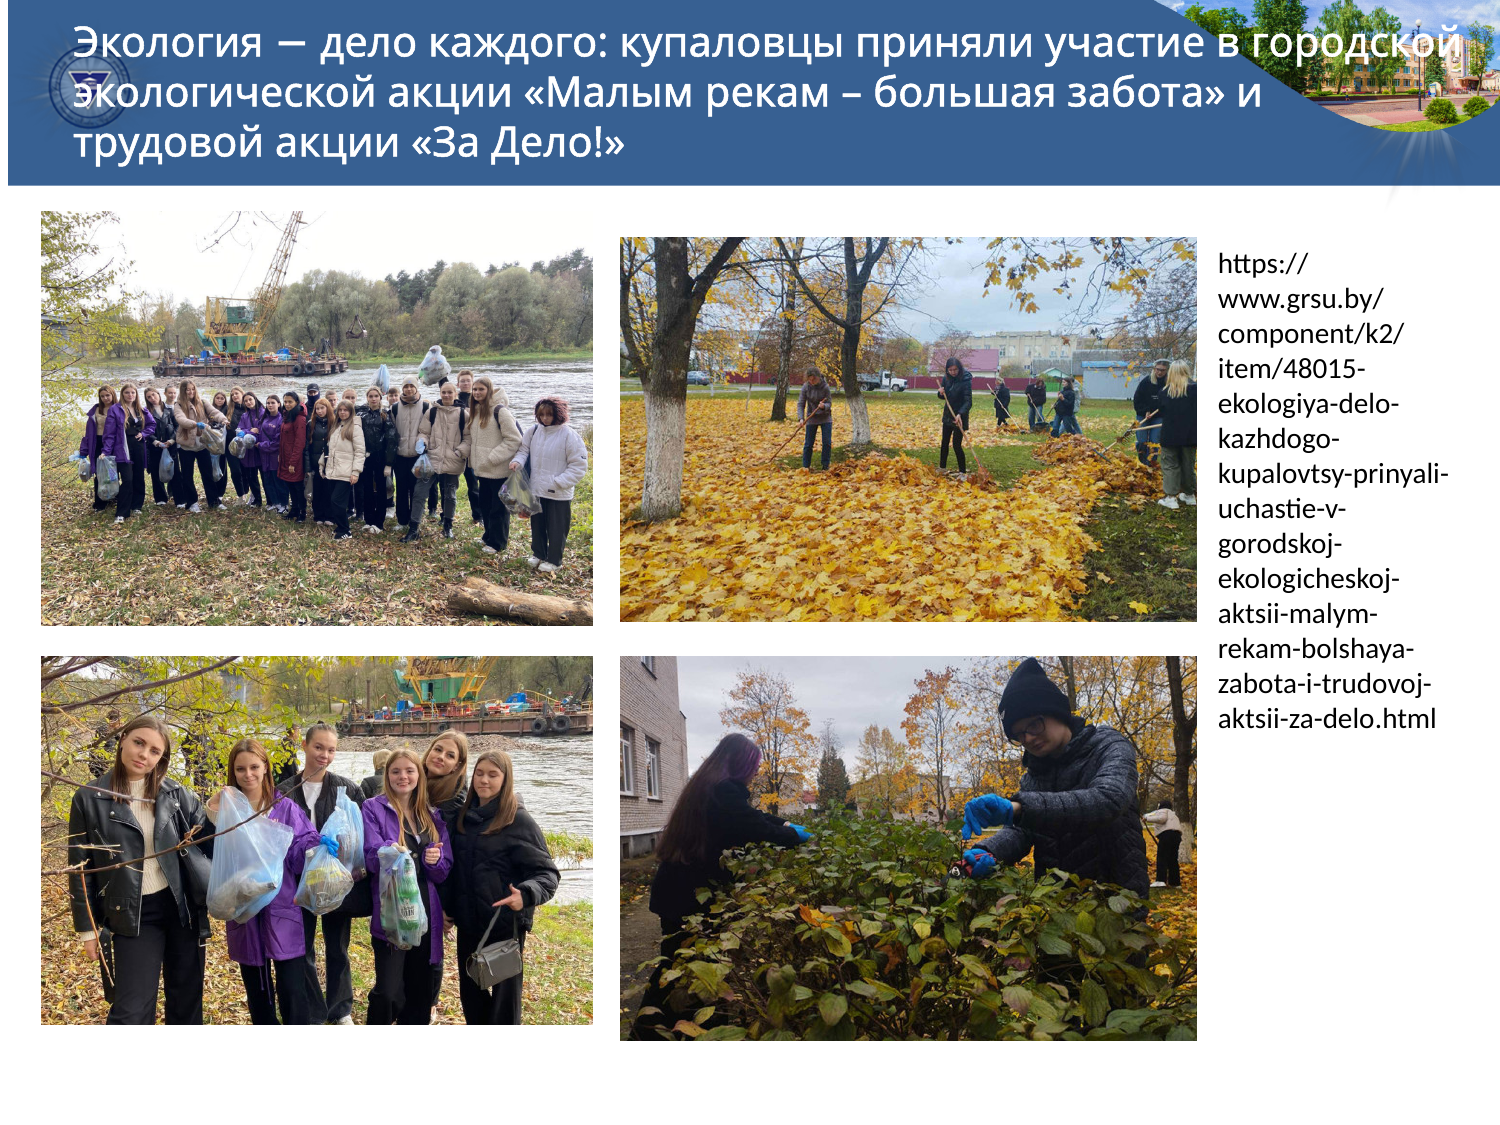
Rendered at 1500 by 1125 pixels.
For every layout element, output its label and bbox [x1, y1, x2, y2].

picture [619, 656, 1197, 1042]
text_box [7, 0, 1500, 1125]
picture [619, 237, 1197, 622]
picture [40, 211, 593, 626]
picture [40, 656, 593, 1025]
picture [7, 19, 179, 155]
